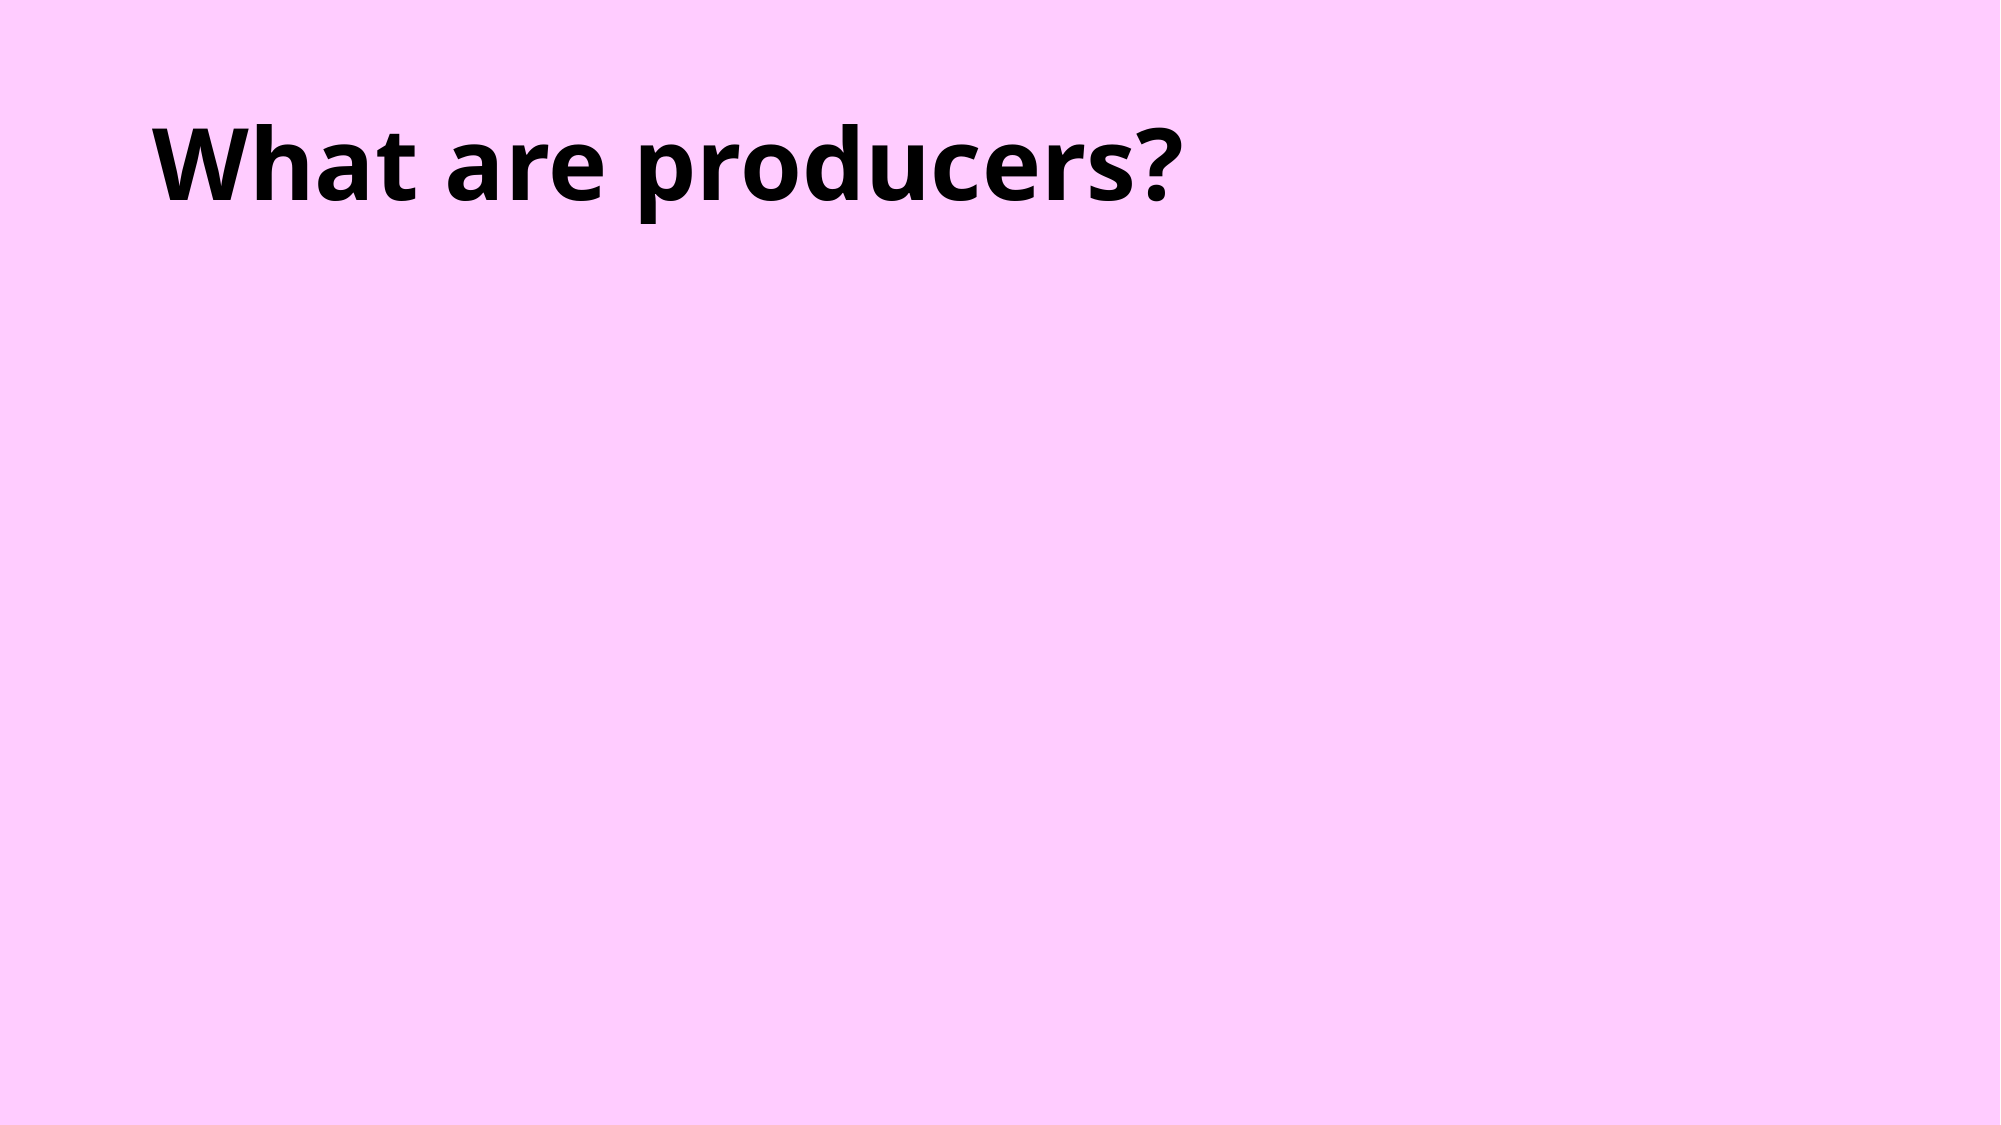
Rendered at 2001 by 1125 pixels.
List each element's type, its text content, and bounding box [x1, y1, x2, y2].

title What are producers? [137, 59, 1863, 278]
